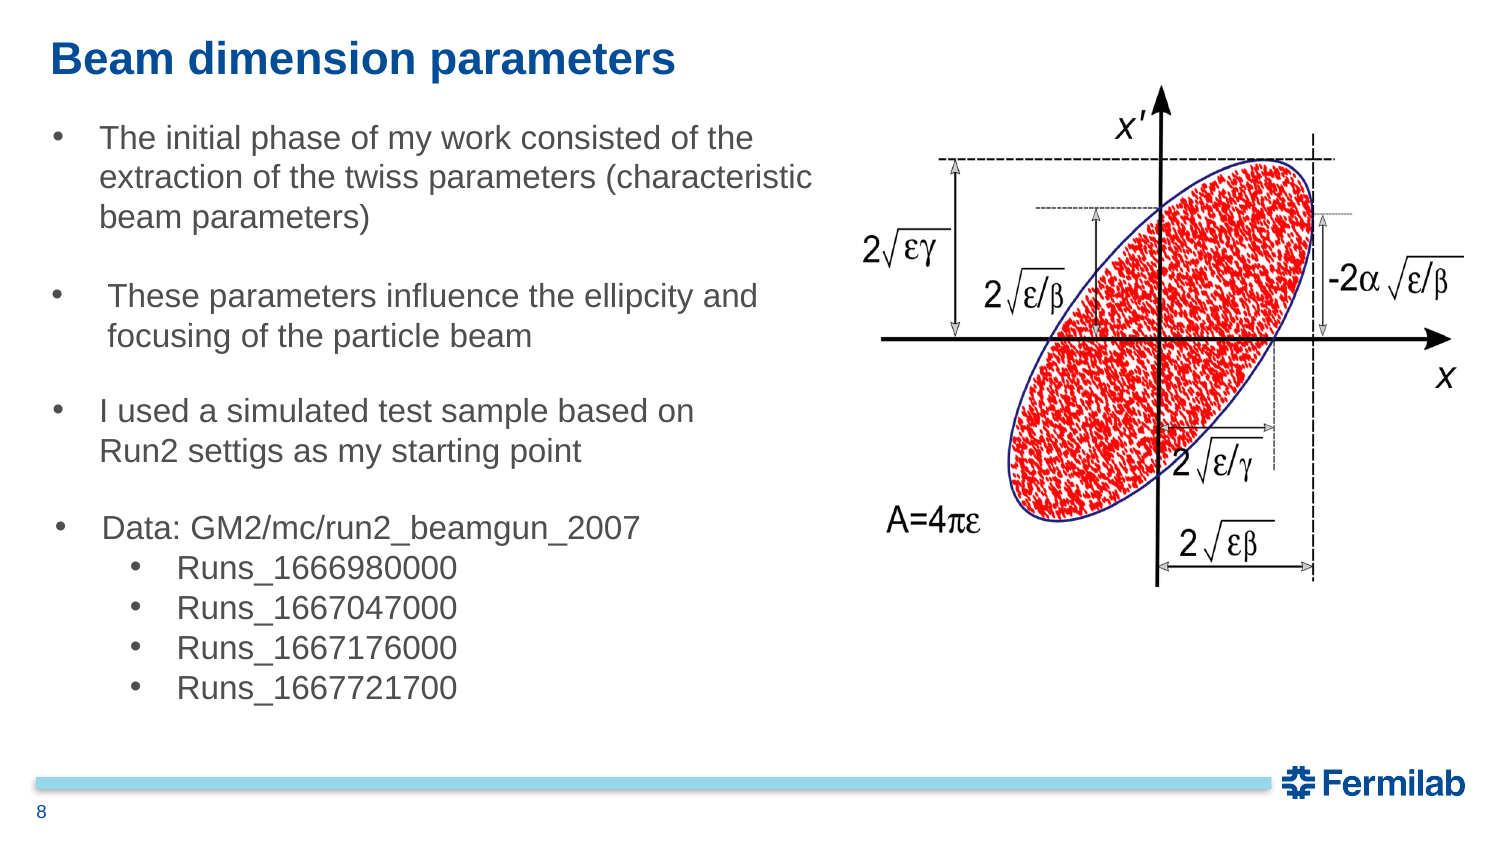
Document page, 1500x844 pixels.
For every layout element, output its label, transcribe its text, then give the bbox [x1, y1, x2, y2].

text_box The initial phase of my work consisted of the extraction of the twiss parameters (characteristic beam parameters) [37, 108, 852, 243]
text_box These parameters influence the ellipcity and focusing of the particle beam [36, 266, 815, 362]
picture [863, 85, 1464, 588]
text_box Data: GM2/mc/run2_beamgun_2007 Runs_1666980000 Runs_1667047000 Runs_1667176000 Runs_1667721700 [40, 498, 657, 714]
slide_number 8 [36, 800, 105, 830]
text_box I used a simulated test sample based on Run2 settigs as my starting point [37, 381, 758, 476]
title Beam dimension parameters [37, 30, 1463, 84]
picture [1282, 766, 1465, 799]
